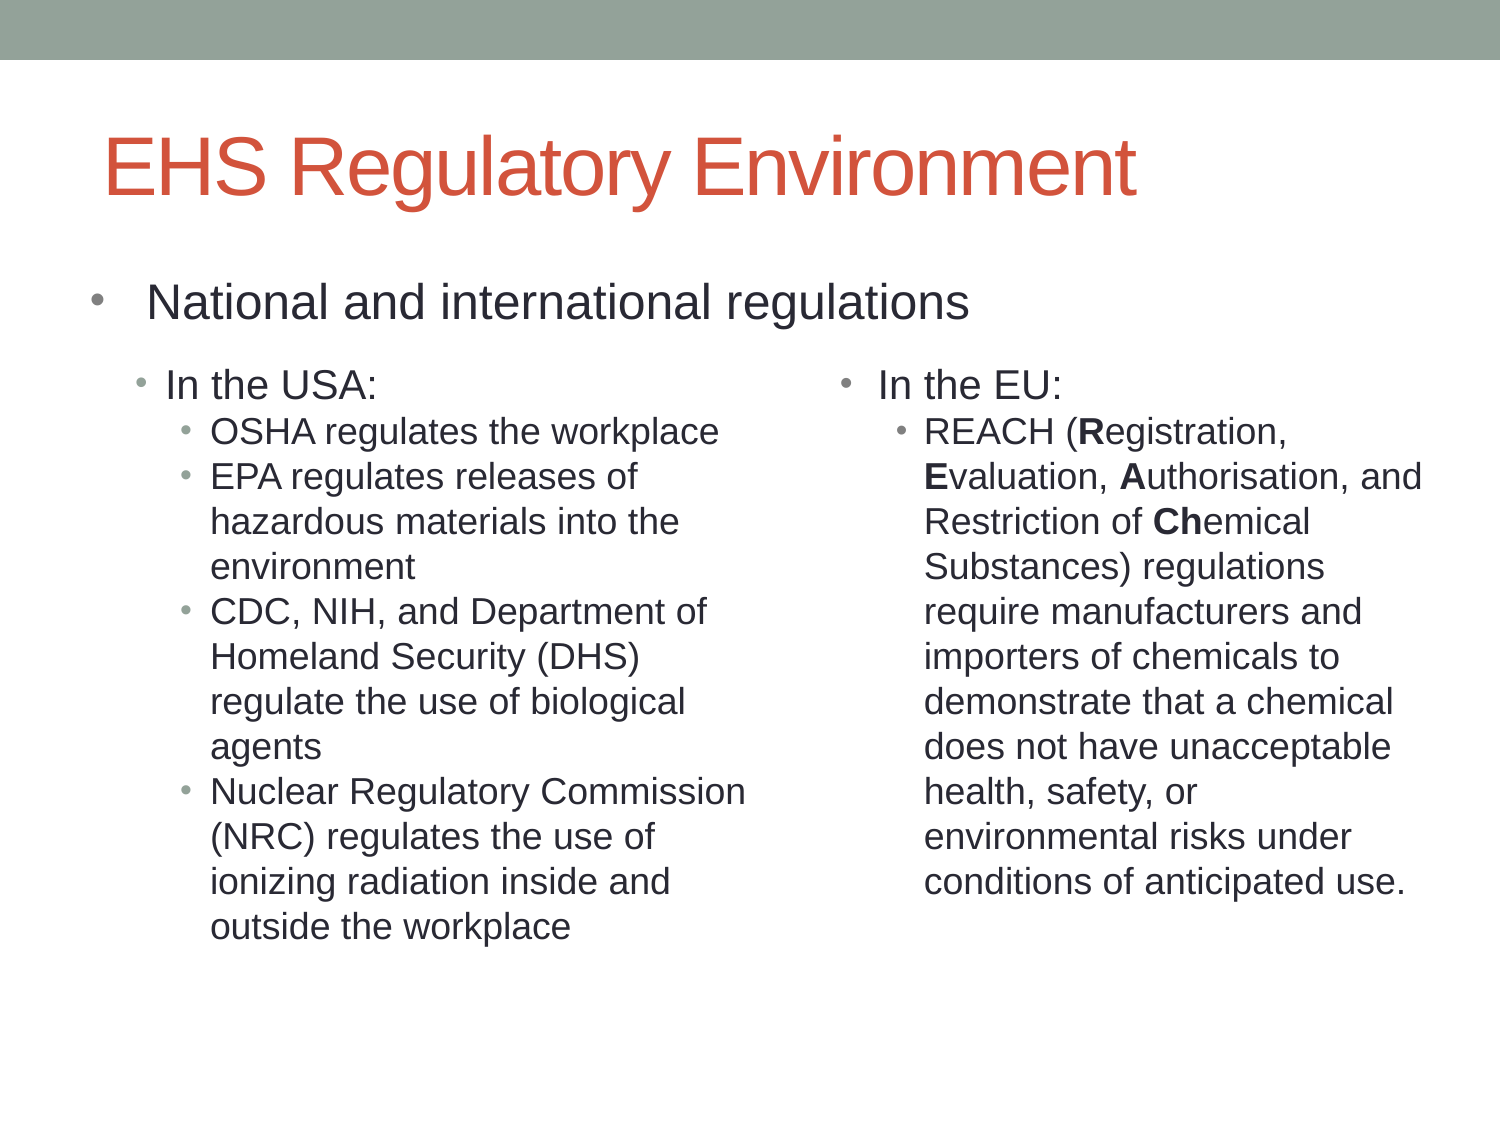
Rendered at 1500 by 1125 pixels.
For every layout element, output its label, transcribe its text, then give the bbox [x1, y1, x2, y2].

text_box National and international regulations [74, 262, 1022, 383]
title EHS Regulatory Environment [87, 87, 1425, 238]
list In the USA: OSHA regulates the workplace EPA regulates releases of hazardous materials into the environment CDC, NIH, and Department of Homeland Security (DHS) regulate the use of biological agents Nuclear Regulatory Commission (NRC) regulates the use of ionizing radiation inside and outside the workplace [75, 383, 775, 1050]
text_box In the EU: REACH (Registration, Evaluation, Authorisation, and Restriction of Chemical Substances) regulations require manufacturers and importers of chemicals to demonstrate that a chemical does not have unacceptable health, safety, or environmental risks under conditions of anticipated use. [825, 350, 1456, 955]
